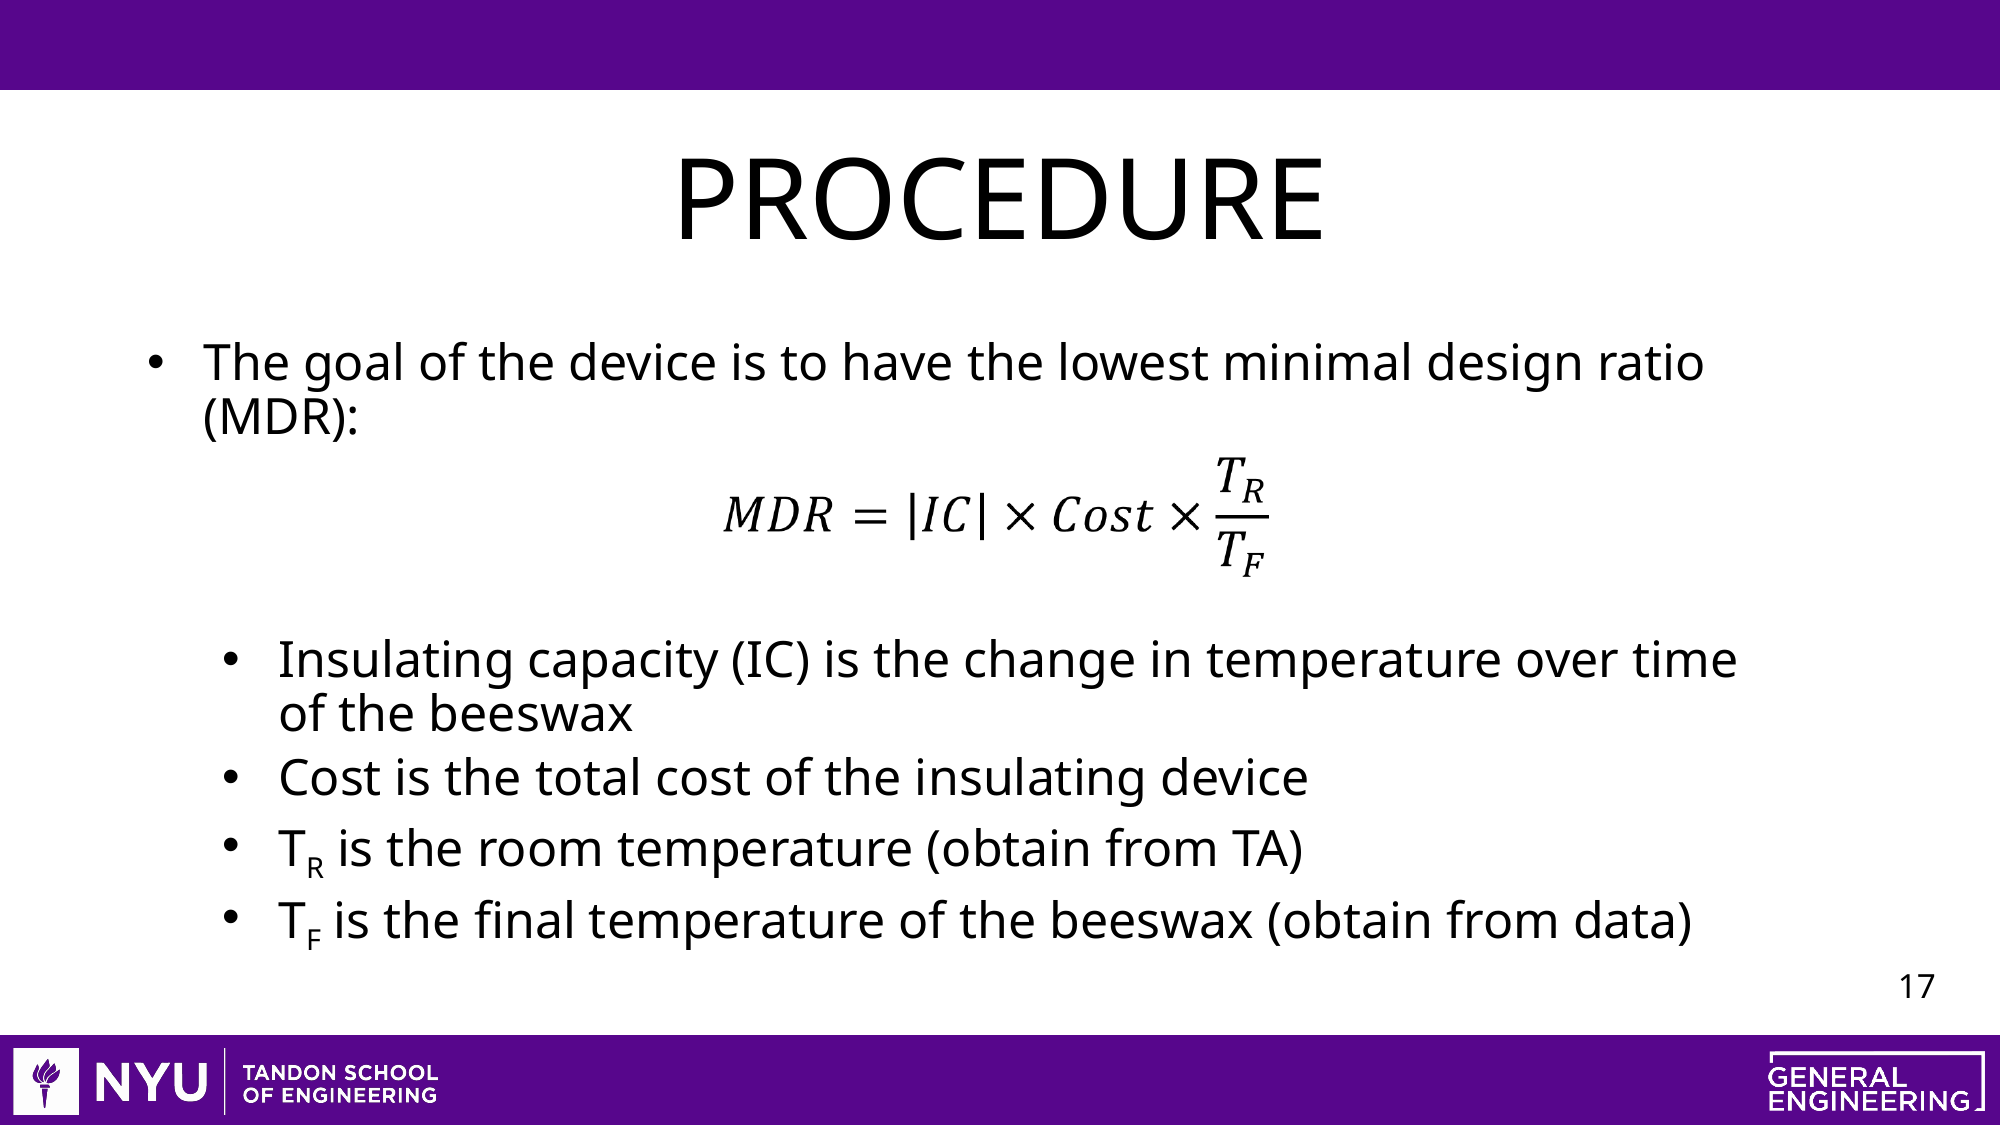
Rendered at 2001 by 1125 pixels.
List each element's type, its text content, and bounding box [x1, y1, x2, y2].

text_box 17 [1802, 958, 1951, 1014]
picture [1768, 1051, 1985, 1111]
picture [13, 1048, 439, 1115]
text_box [0, 1035, 2000, 1125]
picture [712, 434, 1288, 616]
subtitle The goal of the device is to have the lowest minimal design ratio (MDR): Insulating capacity (IC) is the change in temperature over time of the beeswax Cost is the total cost of the insulating device TR is the room temperature (obtain from TA) TF is the final temperature of the beeswax (obtain from data) [132, 294, 1868, 994]
title PROCEDURE [92, 113, 1908, 272]
text_box [0, 0, 2000, 90]
